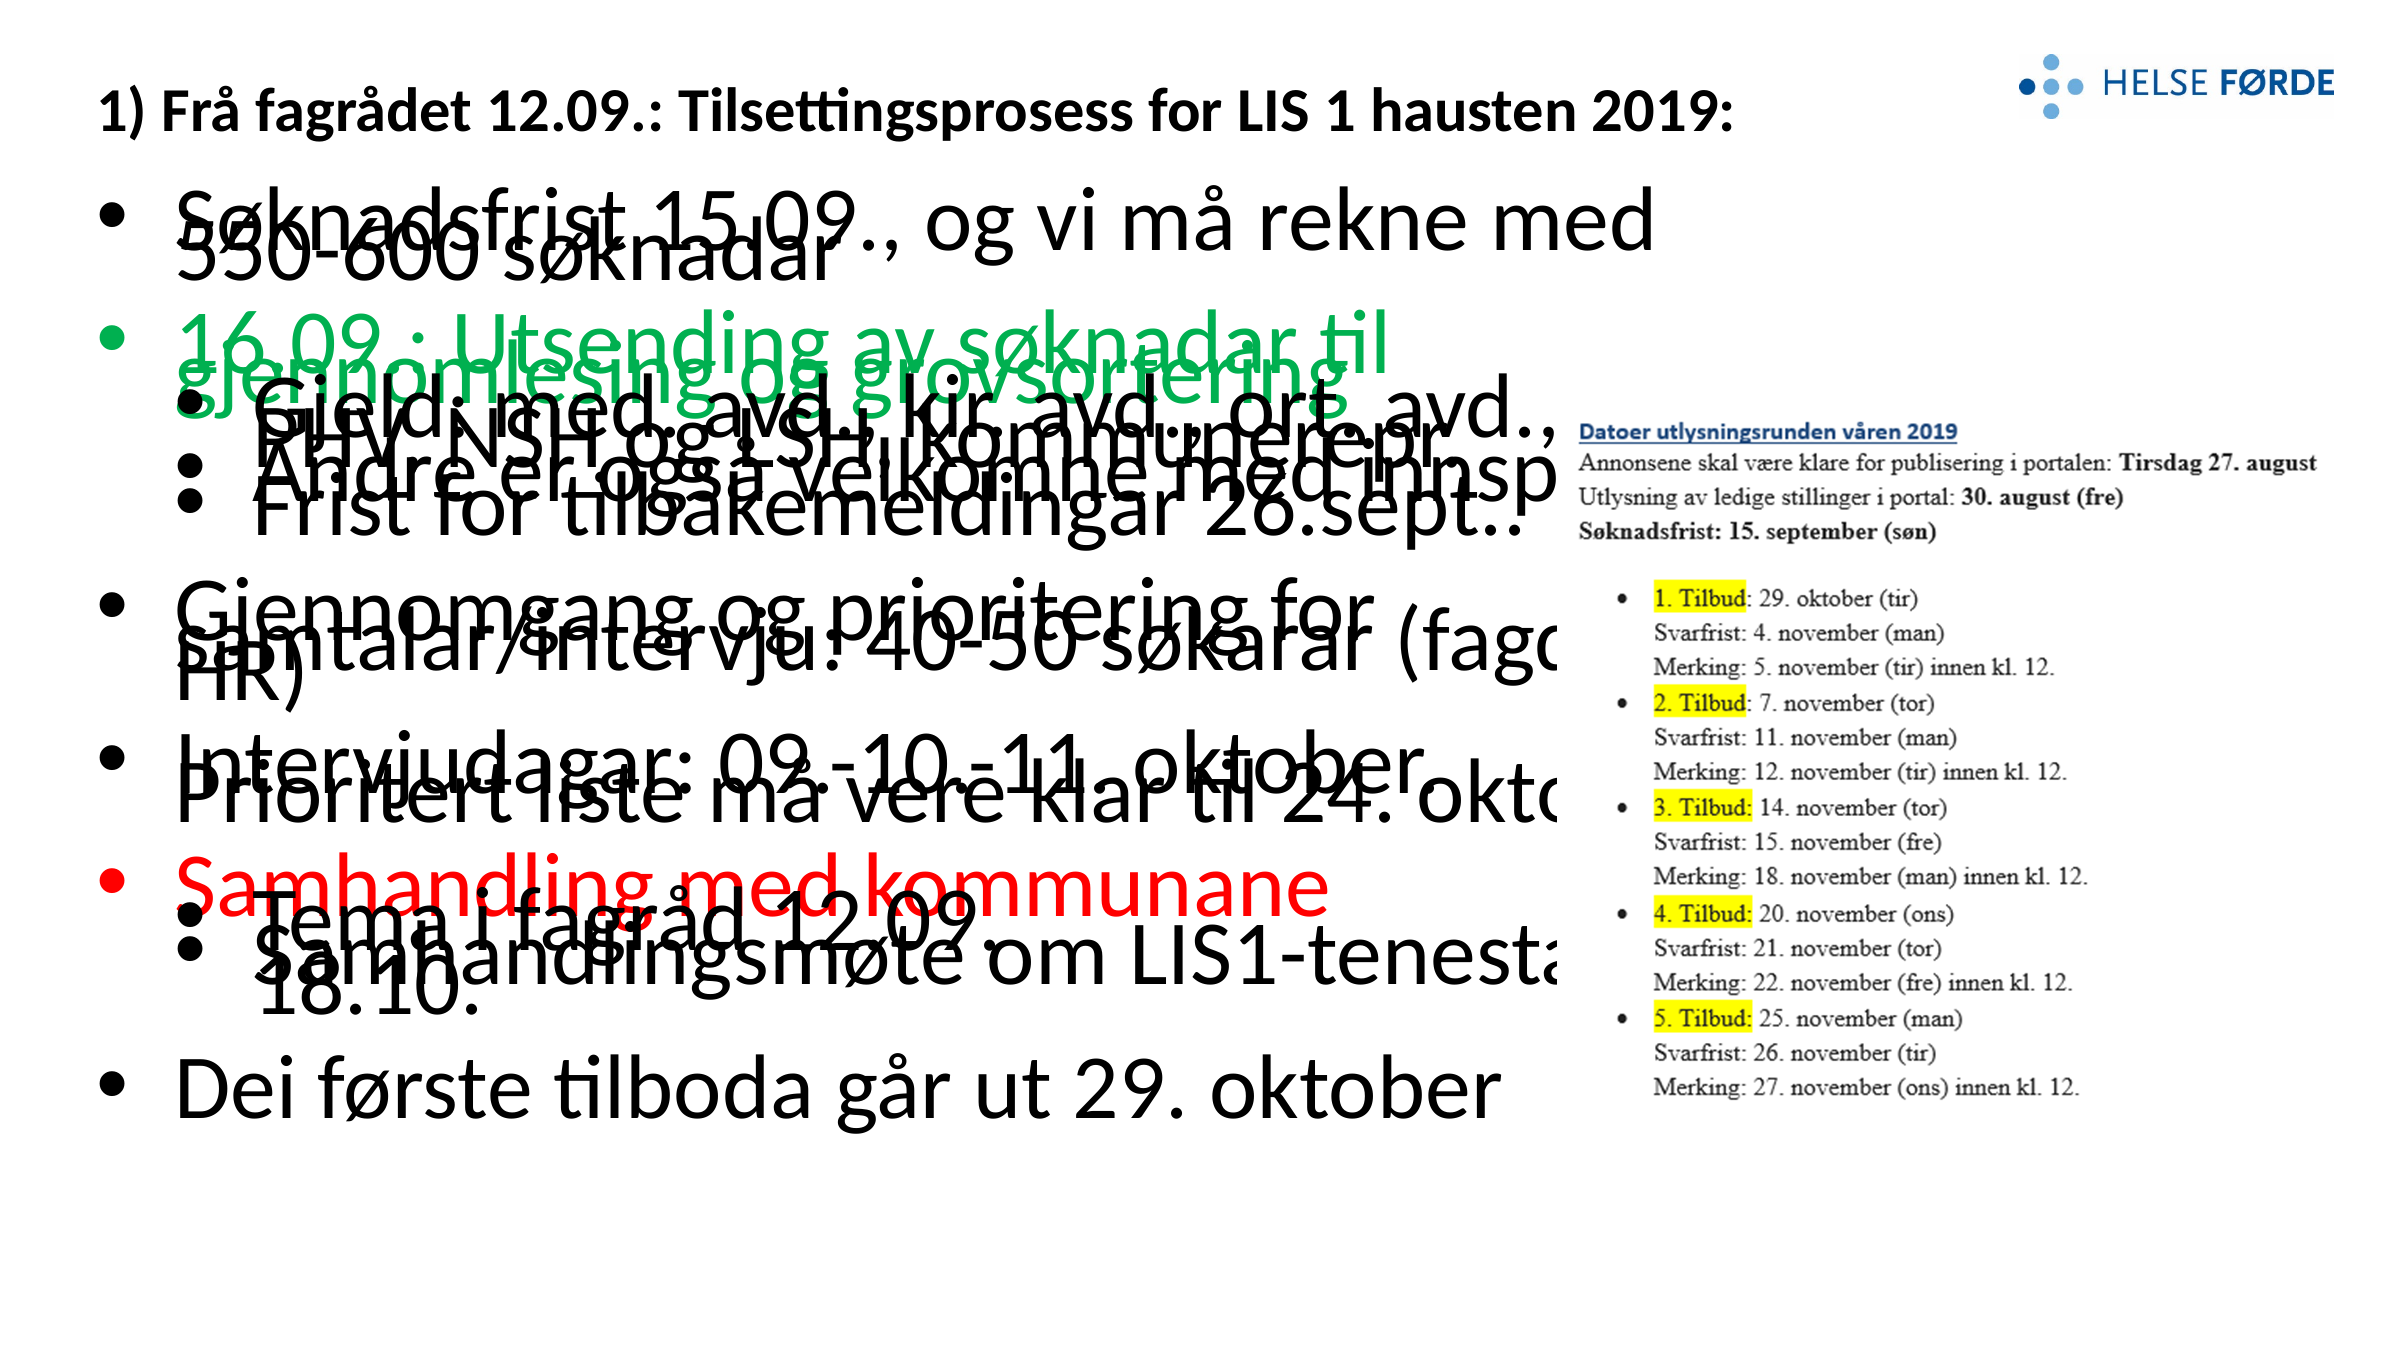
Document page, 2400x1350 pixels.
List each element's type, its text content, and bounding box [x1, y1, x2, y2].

picture [2019, 54, 2334, 119]
list Søknadsfrist 15.09., og vi må rekne med 550-600 søknadar 16.09.: Utsending av søknadar til gjennomlesing og grovsortering Gjeld: med. avd., kir. avd., ort. avd., PHV, NSH og LSH, kommunerepr. Andre er også velkomne med innspel! Frist for tilbakemeldingar 26.sept.. Gjennomgang og prioritering for samtalar/intervju: 40-50 søkarar (fagdir. + HR) Intervjudagar: 09.-10.-11. oktober. Prioritert liste må vere klar til 24. oktober. Samhandling med kommunane Tema i fagråd 12.09. Samhandlingsmøte om LIS1-tenesta: 18.10. Dei første tilboda går ut 29. oktober [96, 239, 1733, 1161]
picture [1556, 372, 2370, 1121]
title 1) Frå fagrådet 12.09.: Tilsettingsprosess for LIS 1 hausten 2019: [96, 77, 2062, 219]
